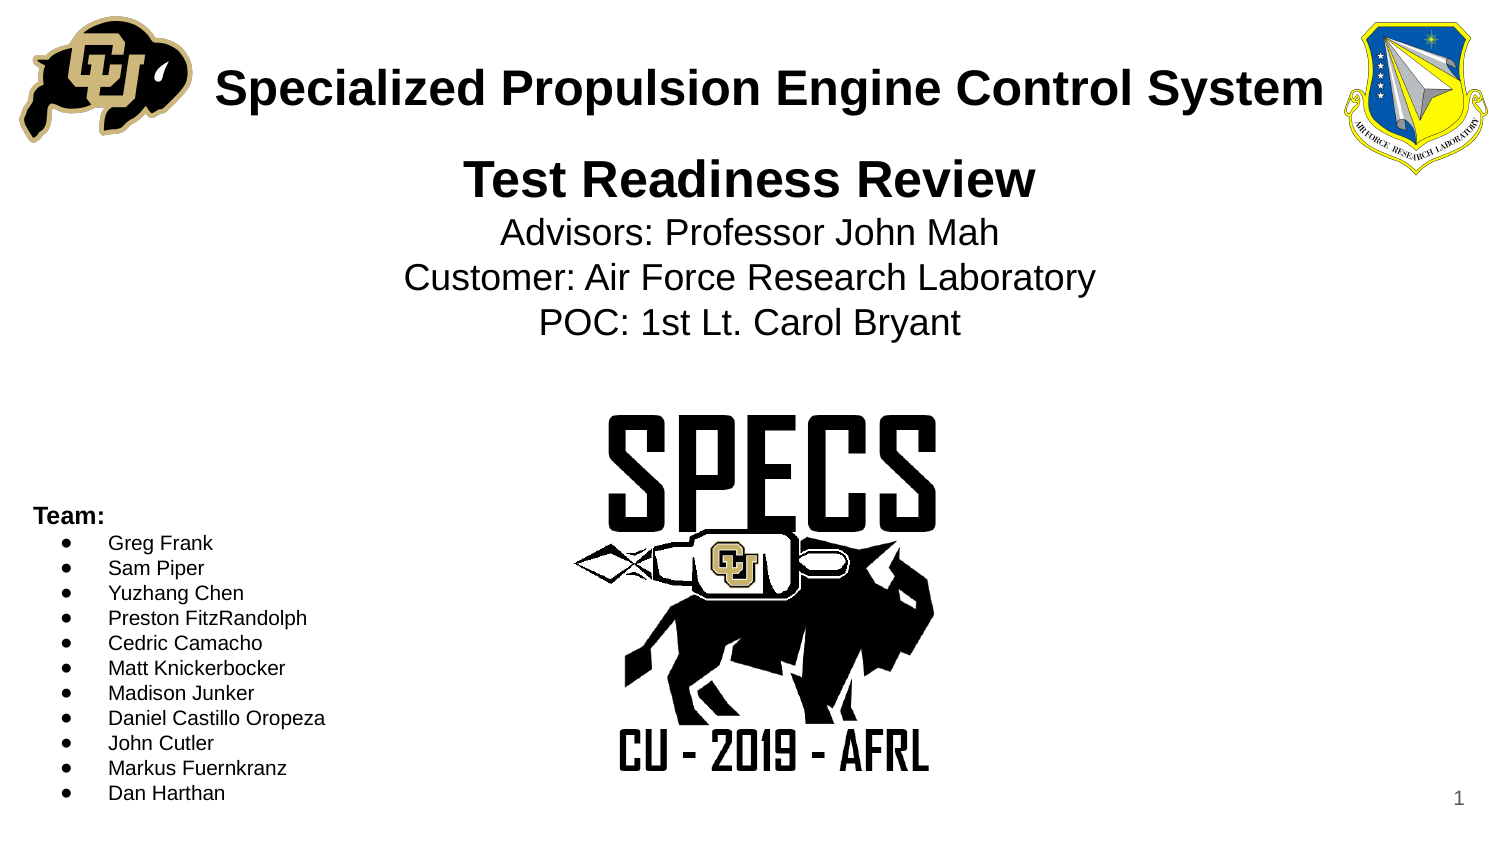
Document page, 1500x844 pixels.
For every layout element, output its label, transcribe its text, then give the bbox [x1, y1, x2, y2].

picture [1332, 14, 1500, 183]
picture [559, 406, 941, 776]
subtitle Test Readiness Review Advisors: Professor John Mah Customer: Air Force Research Laboratory POC: 1st Lt. Carol Bryant [224, 130, 1276, 418]
picture [17, 14, 193, 145]
title Specialized Propulsion Engine Control System [198, 28, 1327, 131]
text_box Team: Greg Frank Sam Piper Yuzhang Chen Preston FitzRandolph Cedric Camacho Matt Knickerbocker Madison Junker Daniel Castillo Oropeza John Cutler Markus Fuernkranz Dan Harthan [18, 479, 358, 825]
slide_number 1 [1389, 764, 1480, 830]
